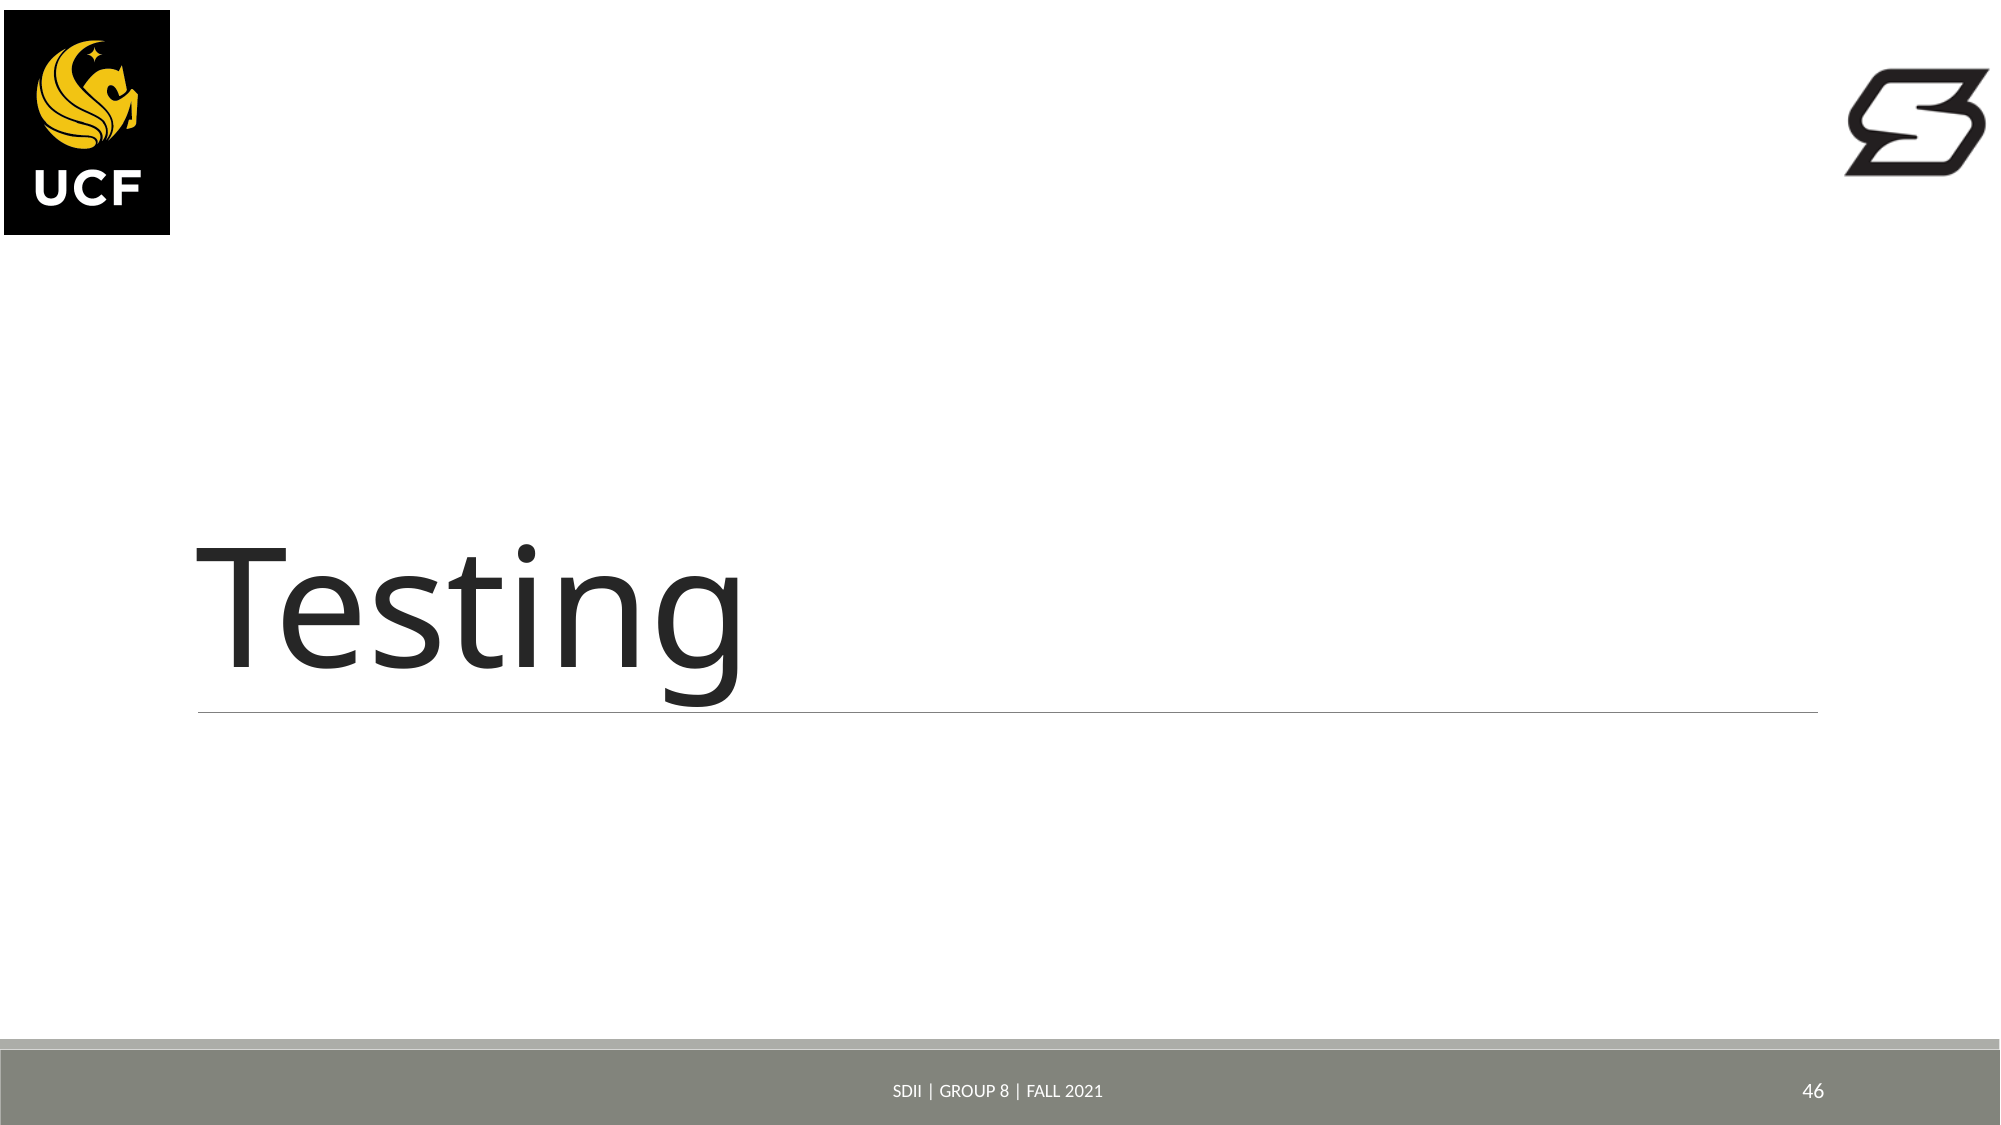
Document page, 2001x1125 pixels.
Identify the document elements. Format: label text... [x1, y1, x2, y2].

picture [4, 10, 170, 235]
title Testing [180, 124, 1830, 710]
picture [1834, 59, 2000, 186]
footer SDII | Group 8 | Fall 2021 [604, 1059, 1396, 1120]
slide_number 46 [1624, 1059, 1840, 1120]
